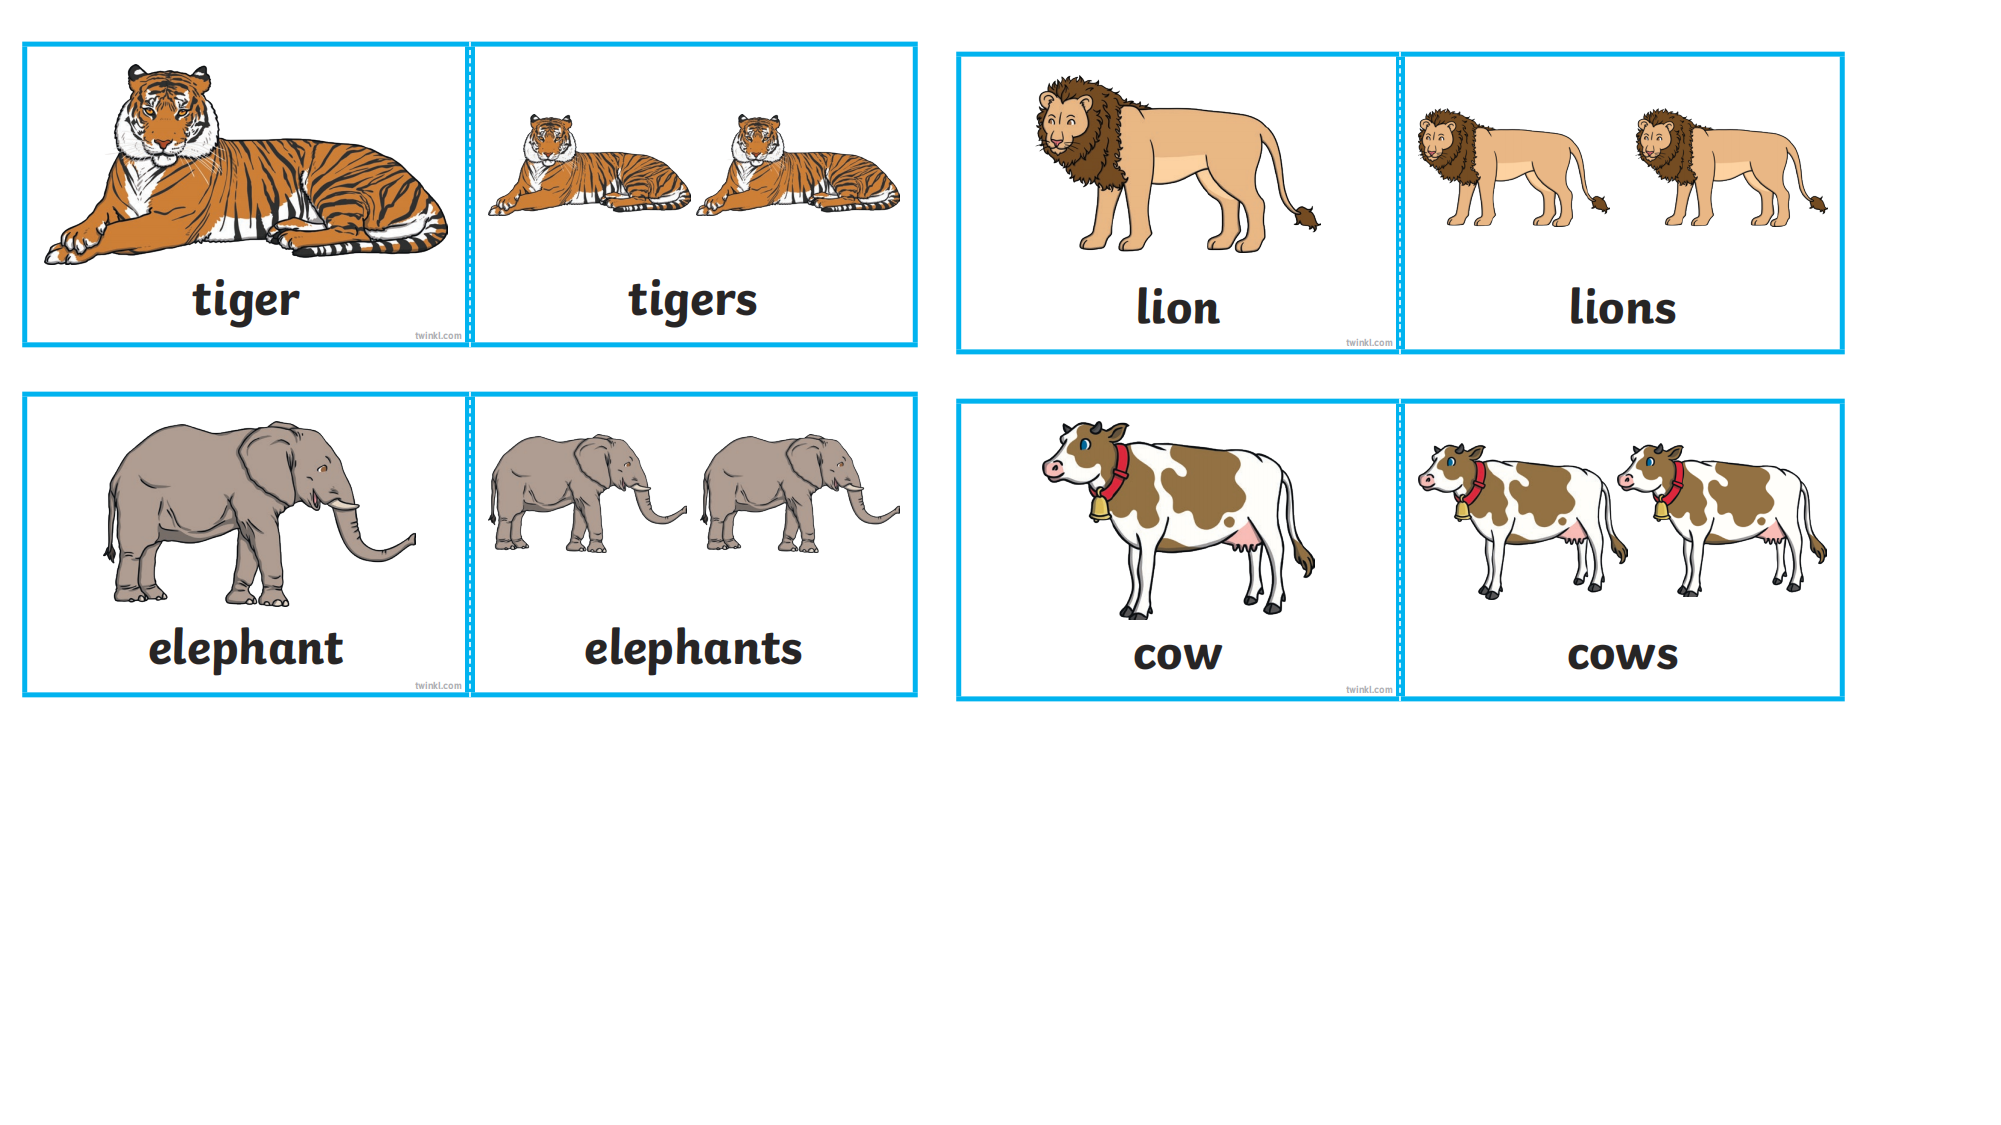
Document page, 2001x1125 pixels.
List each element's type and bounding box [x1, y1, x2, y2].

list [0, 30, 923, 716]
list [923, 30, 1873, 716]
